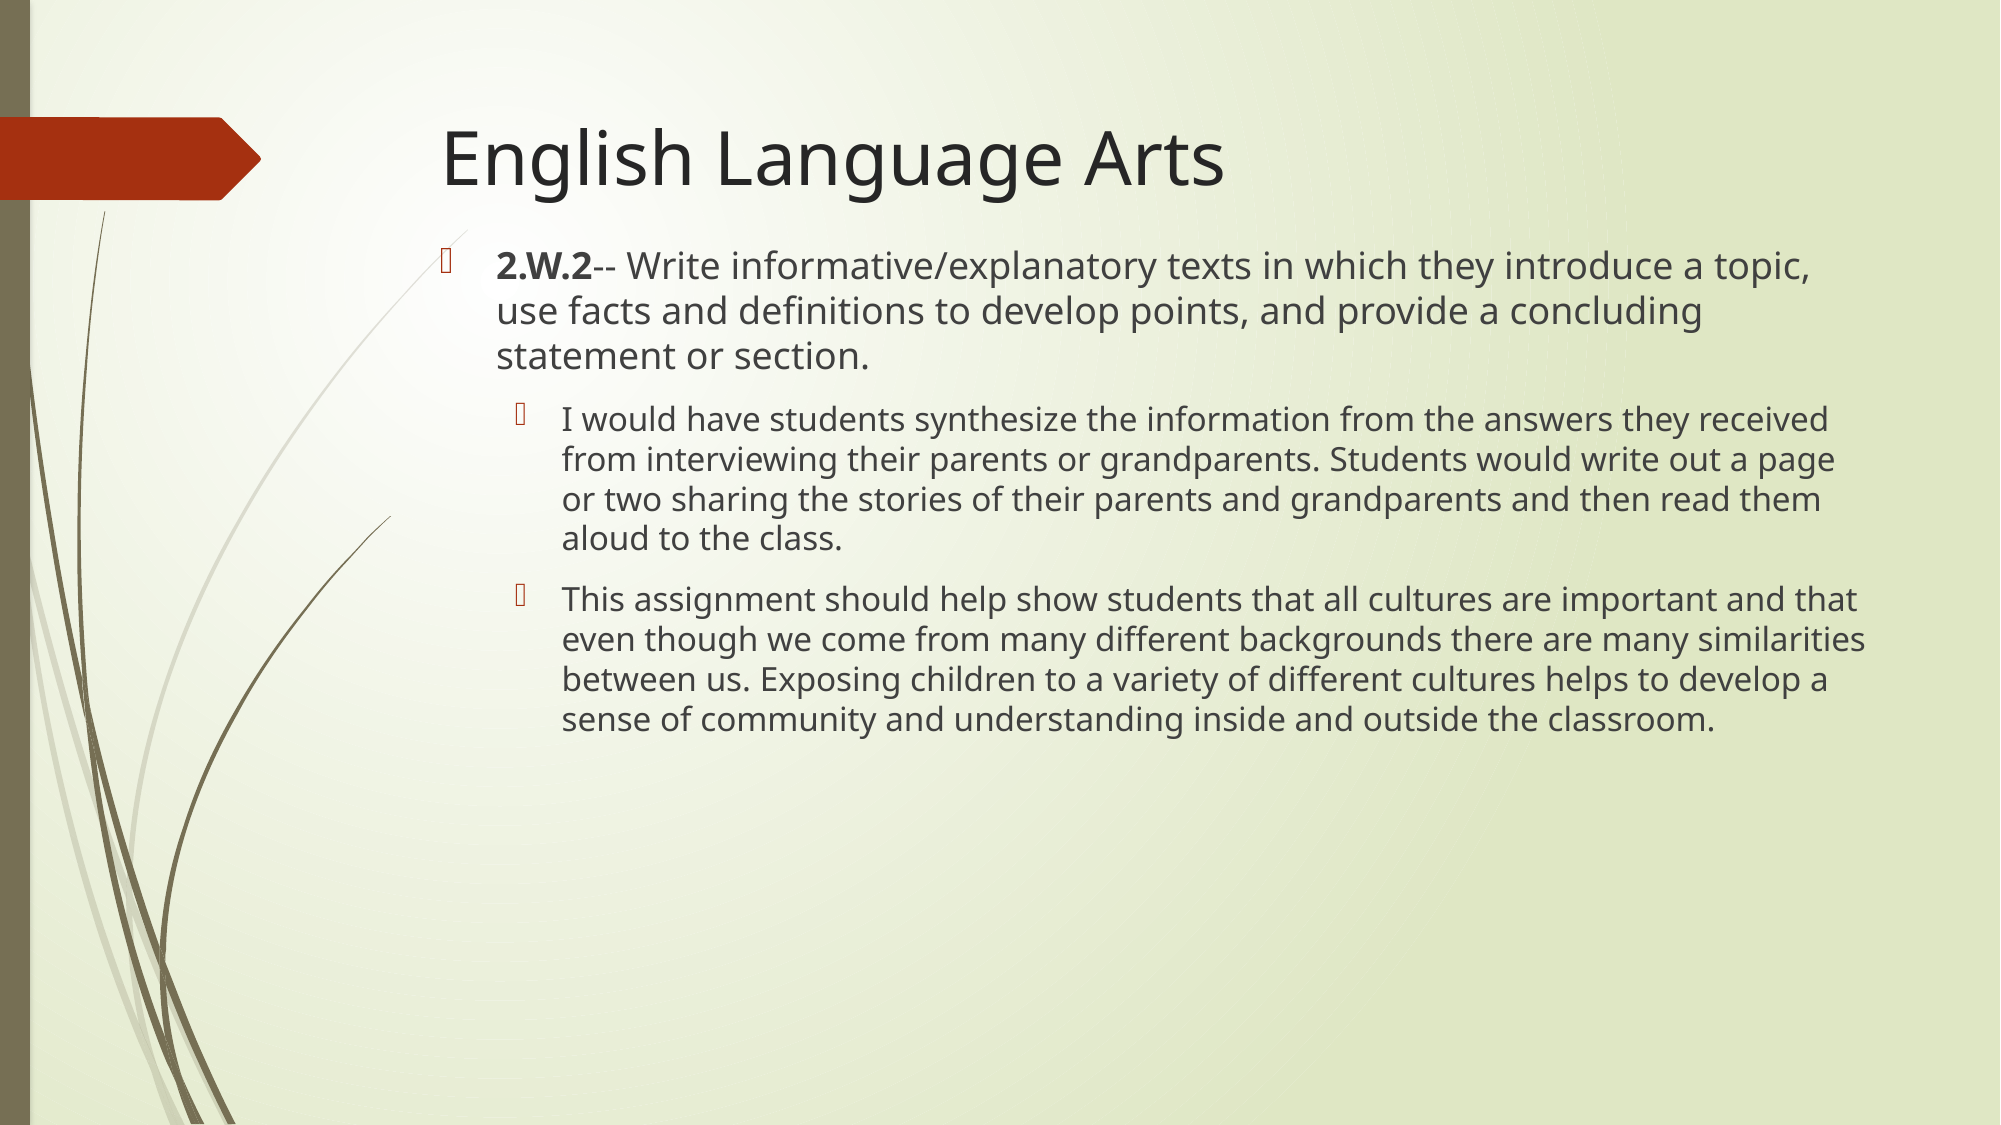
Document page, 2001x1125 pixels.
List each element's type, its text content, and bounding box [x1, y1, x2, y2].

title English Language Arts [425, 102, 1888, 234]
list 2.W.2-- Write informative/explanatory texts in which they introduce a topic, use facts and definitions to develop points, and provide a concluding statement or section. I would have students synthesize the information from the answers they received from interviewing their parents or grandparents. Students would write out a page or two sharing the stories of their parents and grandparents and then read them aloud to the class. This assignment should help show students that all cultures are important and that even though we come from many different backgrounds there are many similarities between us. Exposing children to a variety of different cultures helps to develop a sense of community and understanding inside and outside the classroom. [424, 234, 1888, 970]
